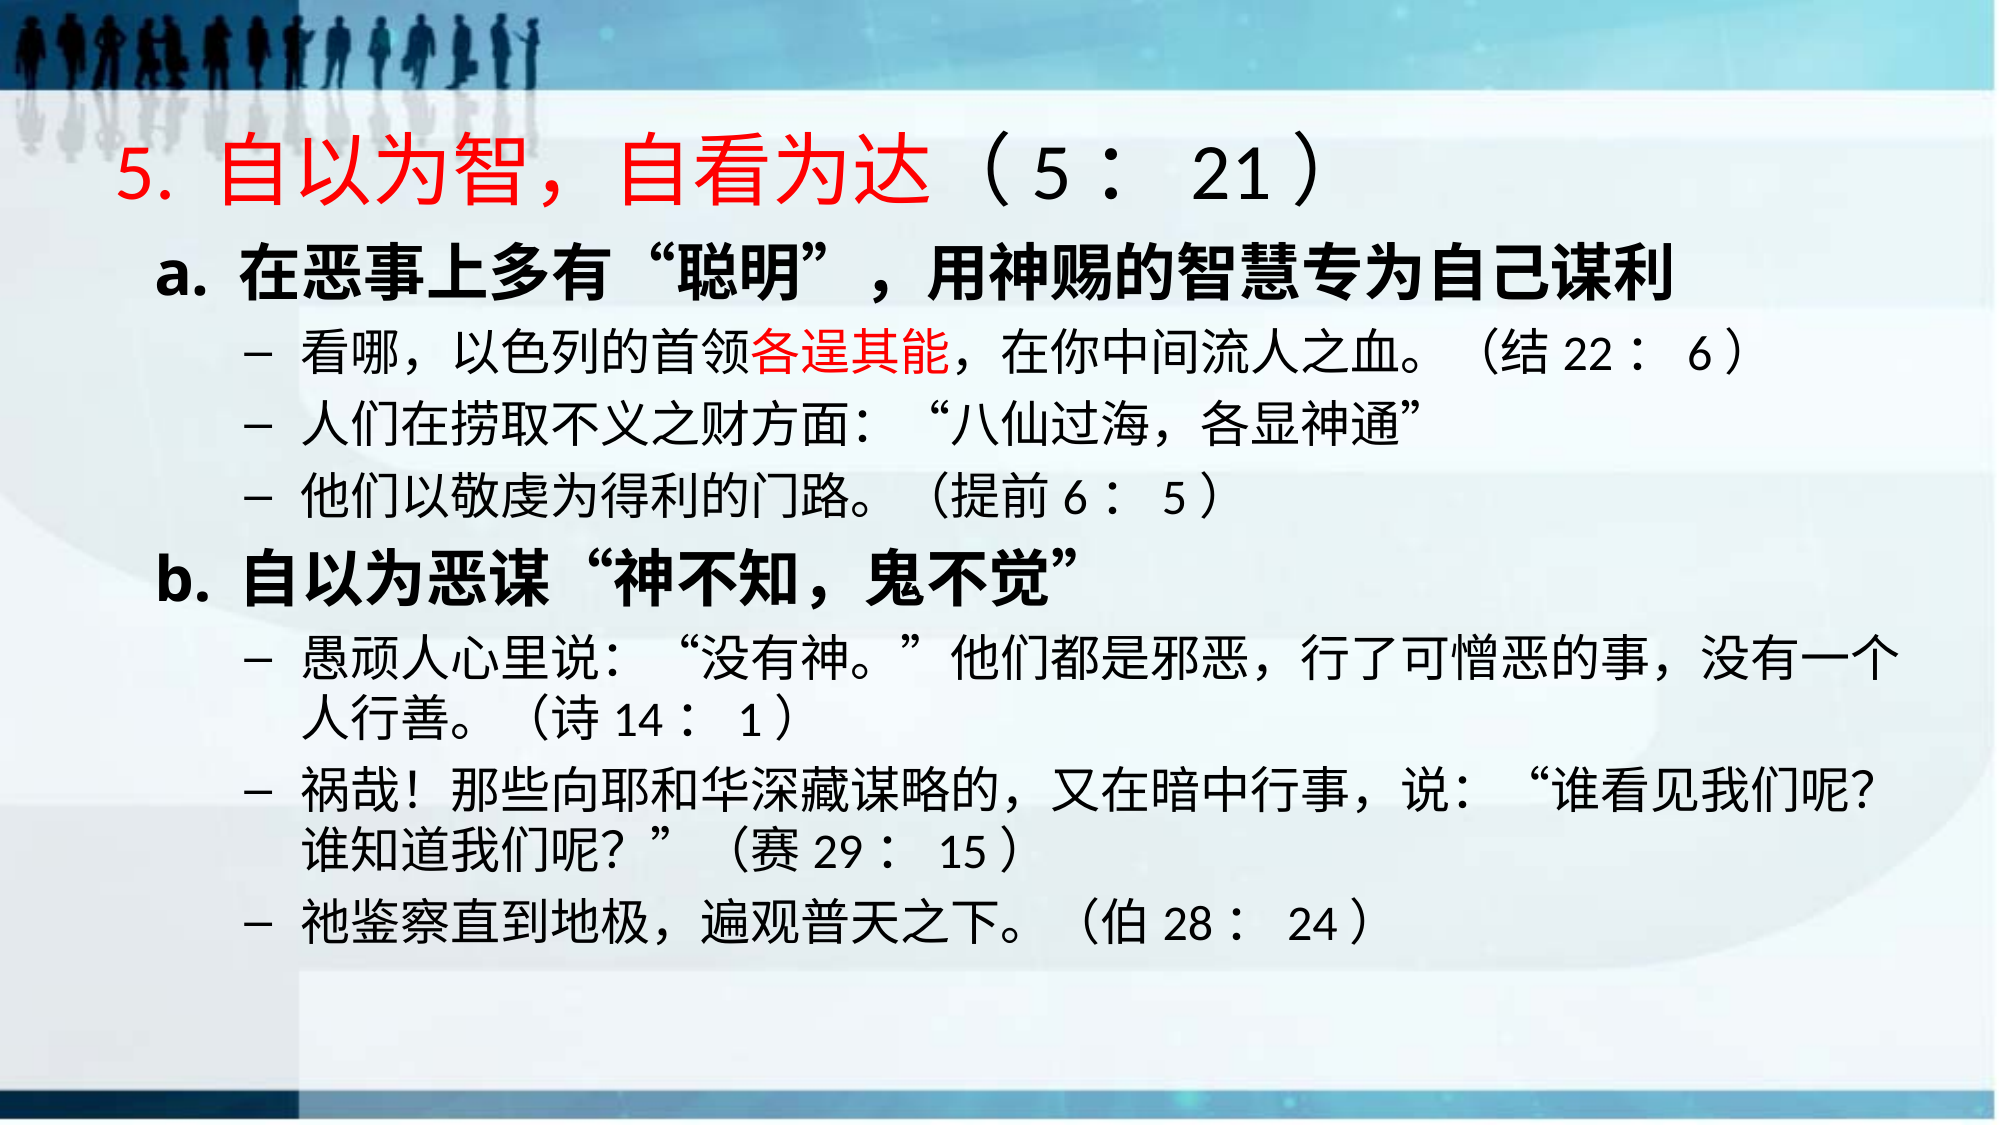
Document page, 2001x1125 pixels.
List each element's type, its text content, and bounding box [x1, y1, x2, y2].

list 在恶事上多有“聪明”，用神赐的智慧专为自己谋利 看哪，以色列的首领各逞其能，在你中间流人之血。（结22：6） 人们在捞取不义之财方面：“八仙过海，各显神通” 他们以敬虔为得利的门路。（提前6：5） 自以为恶谋“神不知，鬼不觉” 愚顽人心里说：“没有神。”他们都是邪恶，行了可憎恶的事，没有一个人行善。（诗14：1） 祸哉！那些向耶和华深藏谋略的，又在暗中行事，说：“谁看见我们呢？谁知道我们呢？”（赛29：15） 祂鉴察直到地极，遍观普天之下。（伯28：24） [139, 225, 1960, 1057]
picture [0, 0, 2001, 1125]
title 5. 自以为智，自看为达（5：21） [99, 84, 1901, 251]
